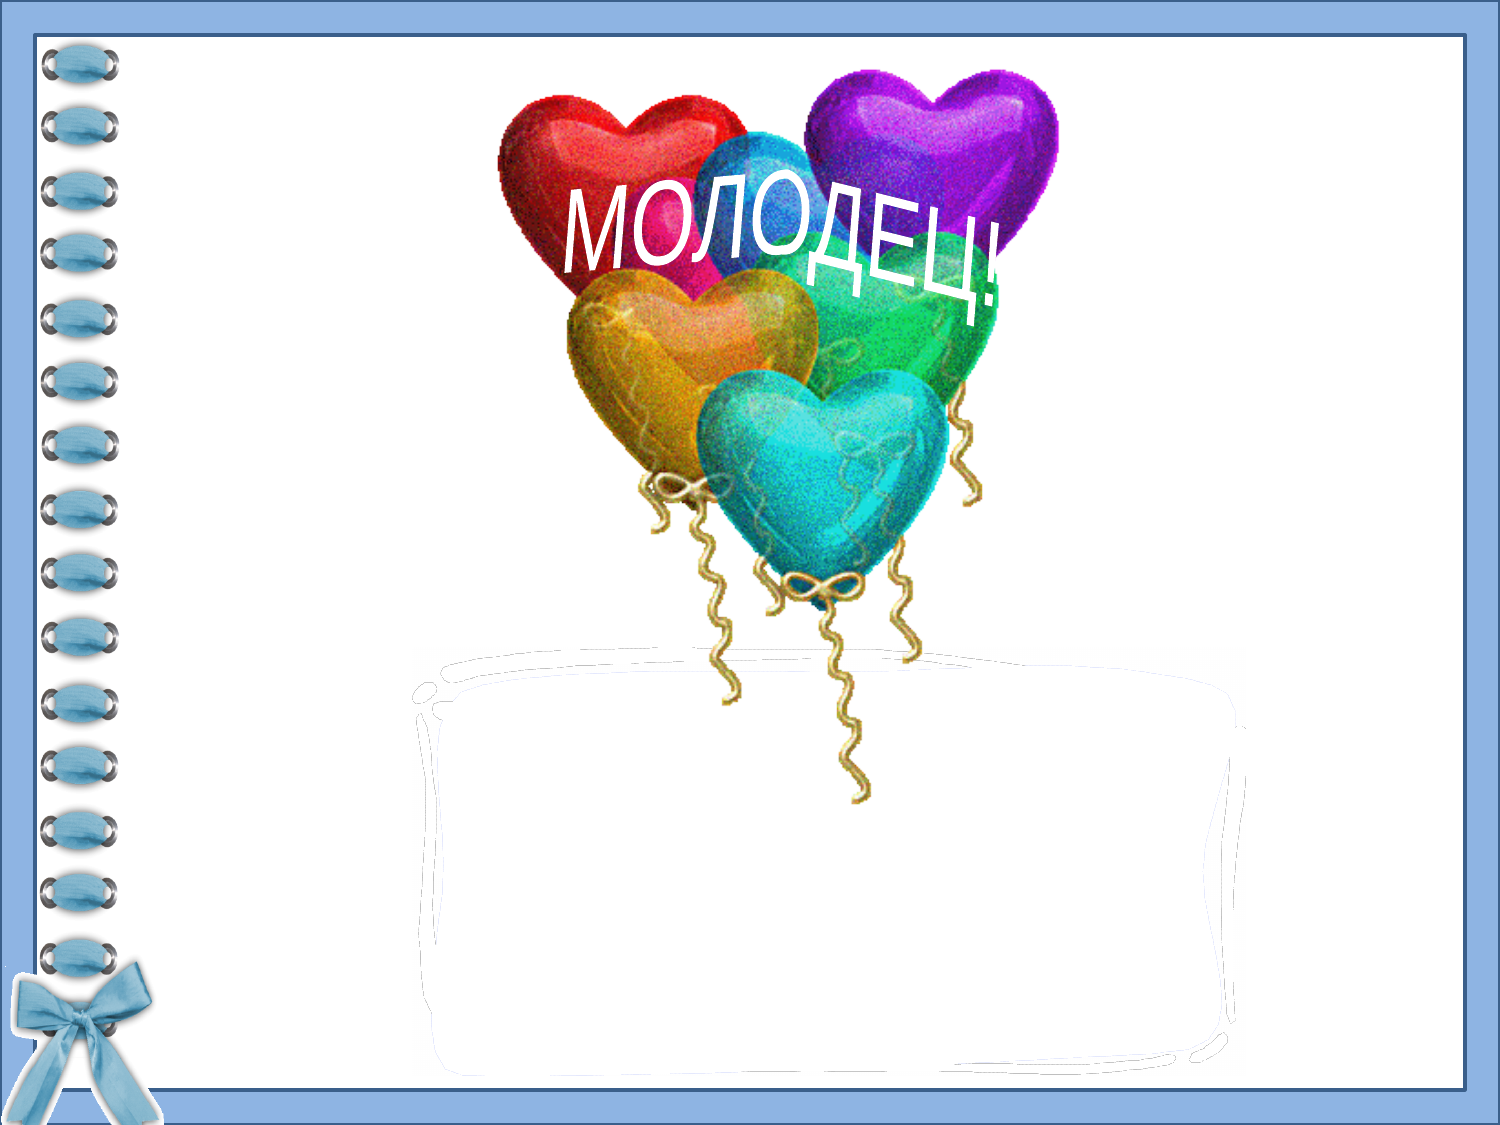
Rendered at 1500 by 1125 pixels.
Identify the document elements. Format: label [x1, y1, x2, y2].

text_box [445, 46, 1105, 825]
text_box [409, 644, 1249, 1079]
text_box [0, 0, 1500, 1125]
